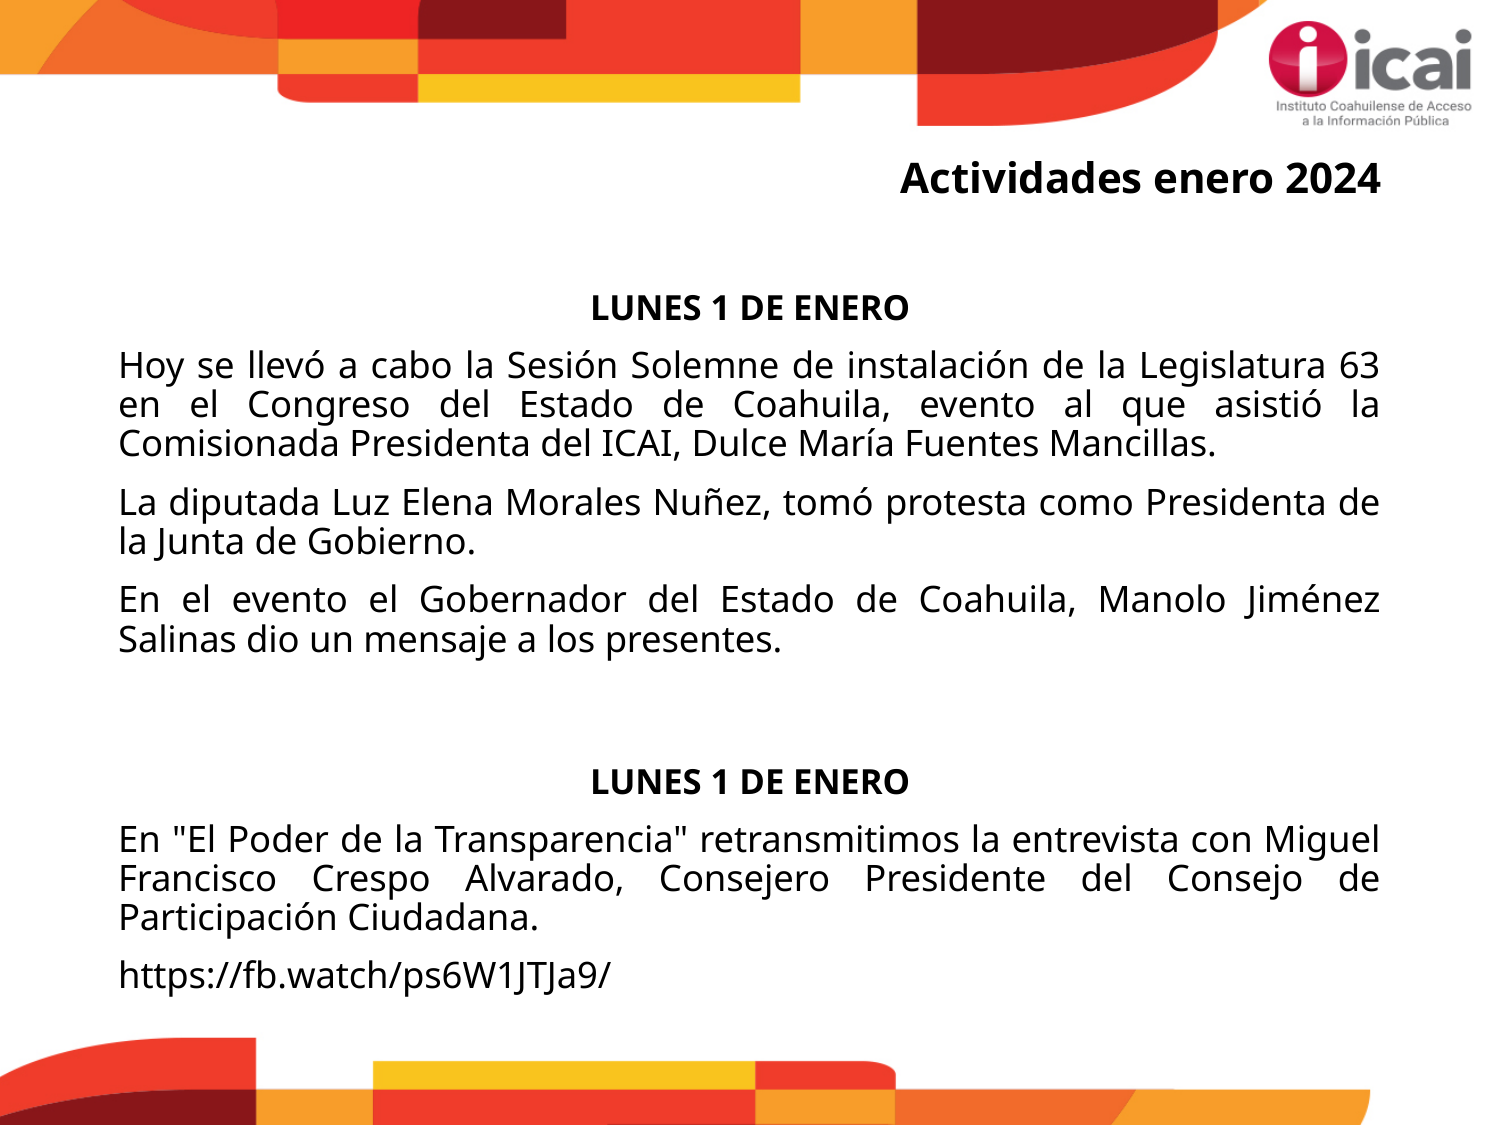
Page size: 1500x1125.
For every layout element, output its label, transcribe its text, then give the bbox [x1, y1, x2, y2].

picture [0, 0, 1500, 1125]
list Actividades enero 2024 LUNES 1 DE ENERO Hoy se llevó a cabo la Sesión Solemne de instalación de la Legislatura 63 en el Congreso del Estado de Coahuila, evento al que asistió la Comisionada Presidenta del ICAI, Dulce María Fuentes Mancillas. La diputada Luz Elena Morales Nuñez, tomó protesta como Presidenta de la Junta de Gobierno. En el evento el Gobernador del Estado de Coahuila, Manolo Jiménez Salinas dio un mensaje a los presentes. LUNES 1 DE ENERO En "El Poder de la Transparencia" retransmitimos la entrevista con Miguel Francisco Crespo Alvarado, Consejero Presidente del Consejo de Participación Ciudadana. https://fb.watch/ps6W1JTJa9/ [103, 149, 1397, 1014]
